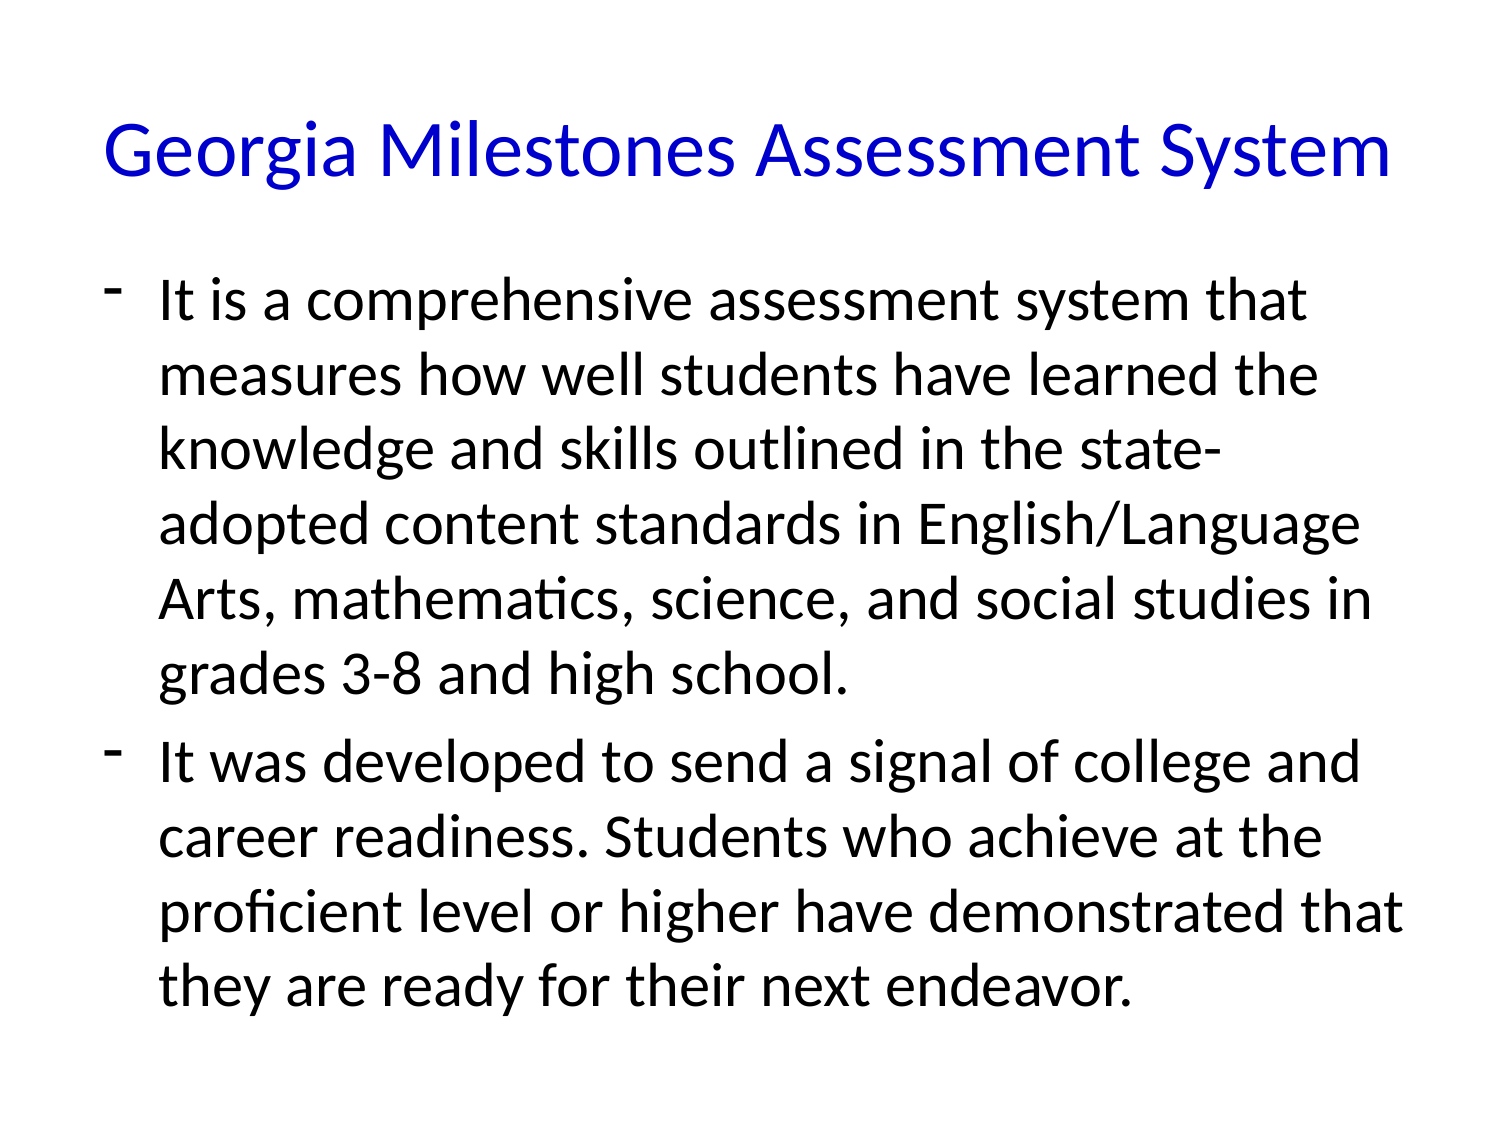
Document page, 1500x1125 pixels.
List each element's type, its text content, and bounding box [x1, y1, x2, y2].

title Georgia Milestones Assessment System [36, 50, 1462, 238]
list It is a comprehensive assessment system that measures how well students have learned the knowledge and skills outlined in the state-adopted content standards in English/Language Arts, mathematics, science, and social studies in grades 3-8 and high school. It was developed to send a signal of college and career readiness. Students who achieve at the proficient level or higher have demonstrated that they are ready for their next endeavor. [87, 249, 1438, 895]
